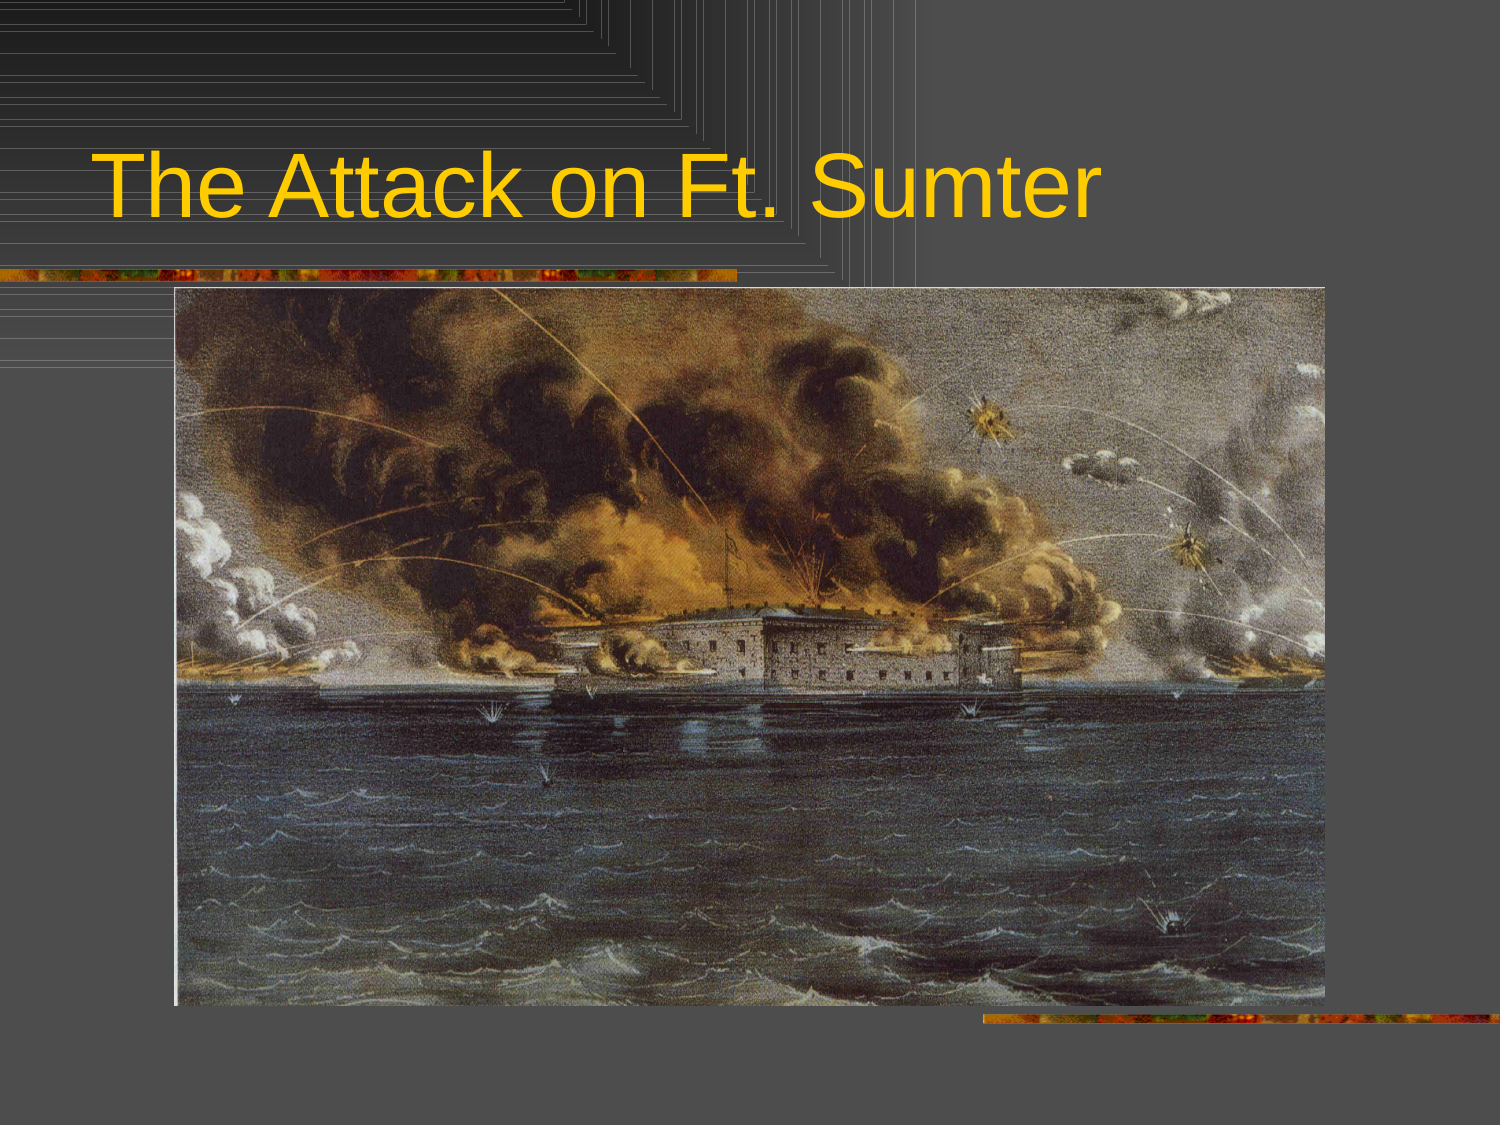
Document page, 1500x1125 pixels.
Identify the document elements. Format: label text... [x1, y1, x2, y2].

picture [174, 287, 1326, 1007]
picture [0, 268, 737, 285]
title The Attack on Ft. Sumter [75, 118, 1469, 244]
picture [983, 1013, 1500, 1026]
